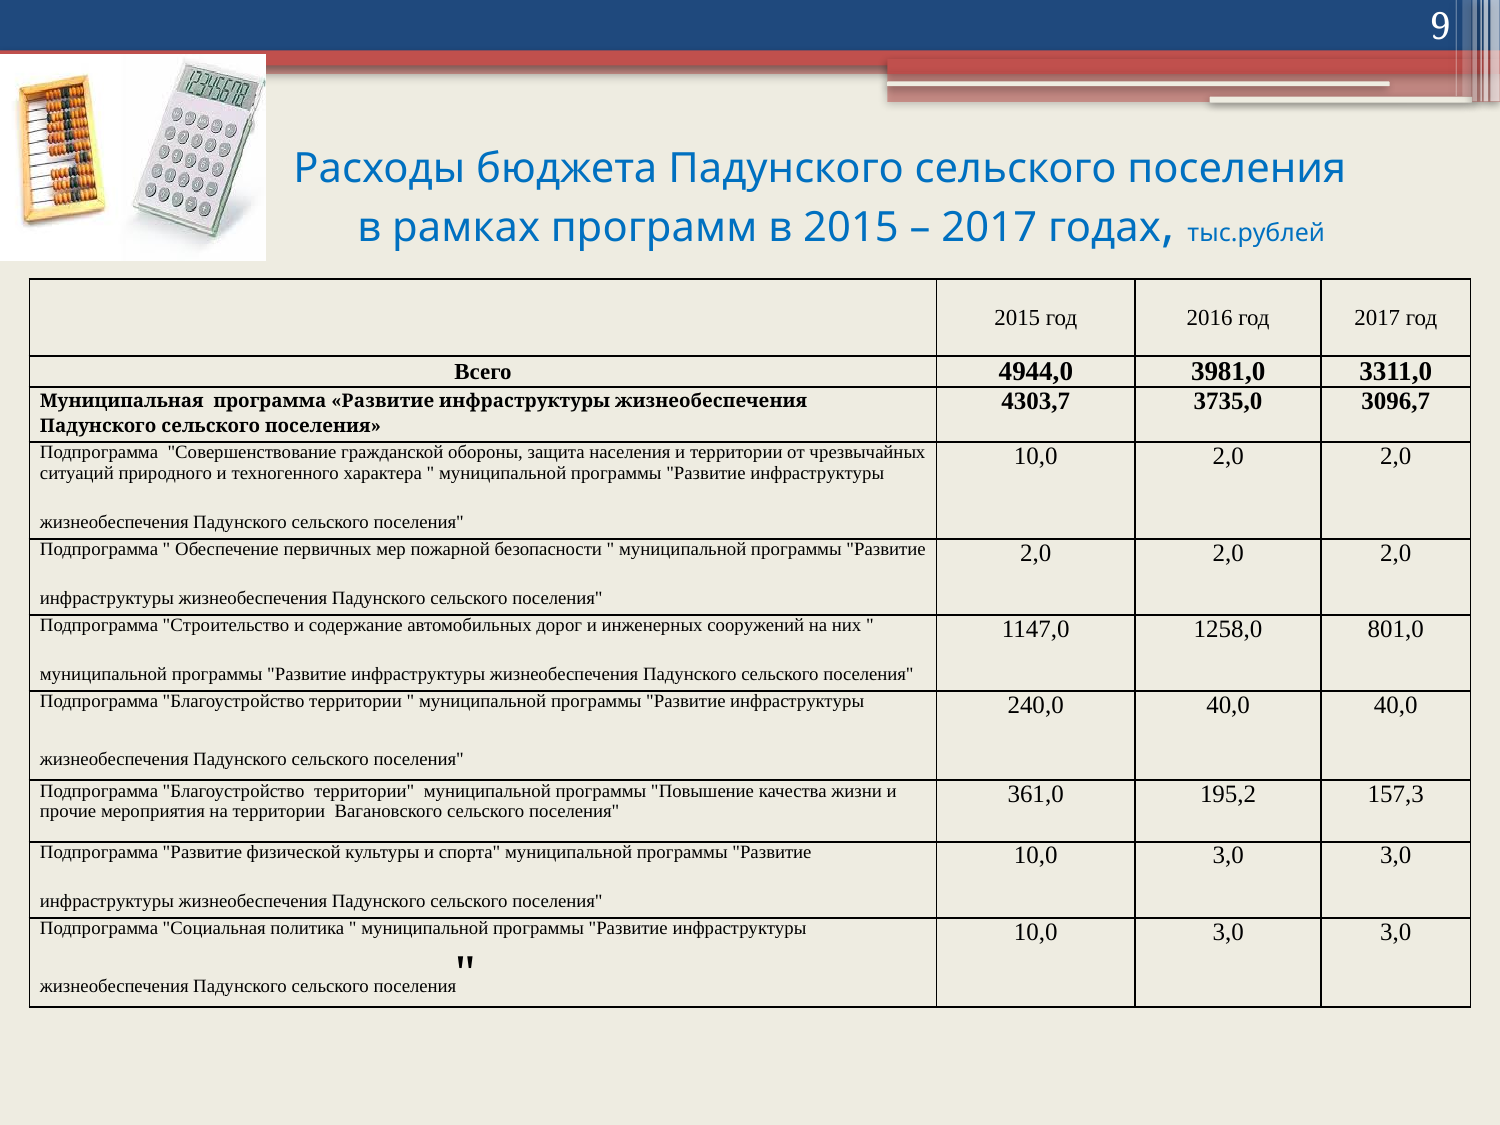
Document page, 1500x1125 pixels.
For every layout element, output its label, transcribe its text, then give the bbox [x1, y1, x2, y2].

table_header [30, 280, 936, 355]
title Расходы бюджета Падунского сельского поселения в рамках программ в 2015 – 2017 годах, тыс.рублей [271, 136, 1500, 256]
table_cell 2,0 [1136, 443, 1320, 538]
table_cell Подпрограмма "Развитие физической культуры и спорта" муниципальной программы "Развитие инфраструктуры жизнеобеспечения Падунского сельского поселения" [30, 843, 936, 917]
table_cell 2,0 [937, 540, 1134, 614]
table_cell Подпрограмма " Обеспечение первичных мер пожарной безопасности " муниципальной программы "Развитие инфраструктуры жизнеобеспечения Падунского сельского поселения" [30, 540, 936, 614]
table_cell 1258,0 [1136, 616, 1320, 690]
table_cell Подпрограмма "Социальная политика " муниципальной программы "Развитие инфраструктуры жизнеобеспечения Падунского сельского поселения" [30, 919, 936, 1006]
table_cell 3735,0 [1136, 388, 1320, 441]
table_header 2015 год [937, 280, 1134, 355]
table_cell 3,0 [1136, 919, 1320, 1006]
table_cell 10,0 [937, 919, 1134, 1006]
table_cell 40,0 [1136, 692, 1320, 779]
table_header 2017 год [1322, 280, 1470, 355]
slide_number 9 [1340, 0, 1466, 61]
table_cell 2,0 [1322, 540, 1470, 614]
table_cell Подпрограмма "Совершенствование гражданской обороны, защита населения и территории от чрезвычайных ситуаций природного и техногенного характера " муниципальной программы "Развитие инфраструктуры жизнеобеспечения Падунского сельского поселения" [30, 443, 936, 538]
table_cell Подпрограмма "Благоустройство территории" муниципальной программы "Повышение качества жизни и прочие мероприятия на территории Вагановского сельского поселения" [30, 781, 936, 841]
table_cell 3,0 [1322, 843, 1470, 917]
table_cell 801,0 [1322, 616, 1470, 690]
table_cell 3311,0 [1322, 357, 1470, 386]
table_cell 3,0 [1322, 919, 1470, 1006]
table_cell 1147,0 [937, 616, 1134, 690]
table_cell 4303,7 [937, 388, 1134, 441]
picture [0, 54, 266, 261]
table_cell 195,2 [1136, 781, 1320, 841]
table_cell Всего [30, 357, 936, 386]
table_cell 157,3 [1322, 781, 1470, 841]
table_cell 361,0 [937, 781, 1134, 841]
table_cell 240,0 [937, 692, 1134, 779]
table_cell Муниципальная программа «Развитие инфраструктуры жизнеобеспечения Падунского сельского поселения» [30, 388, 936, 441]
table_cell 10,0 [937, 843, 1134, 917]
table_cell Подпрограмма "Благоустройство территории " муниципальной программы "Развитие инфраструктуры жизнеобеспечения Падунского сельского поселения" [30, 692, 936, 779]
table_header 2016 год [1136, 280, 1320, 355]
table_cell 3,0 [1136, 843, 1320, 917]
table_cell 3096,7 [1322, 388, 1470, 441]
table_cell 4944,0 [937, 357, 1134, 386]
table_cell 2,0 [1322, 443, 1470, 538]
table_cell 3981,0 [1136, 357, 1320, 386]
table_cell Подпрограмма "Строительство и содержание автомобильных дорог и инженерных сооружений на них " муниципальной программы "Развитие инфраструктуры жизнеобеспечения Падунского сельского поселения" [30, 616, 936, 690]
table_cell 40,0 [1322, 692, 1470, 779]
table_cell 10,0 [937, 443, 1134, 538]
table_cell 2,0 [1136, 540, 1320, 614]
